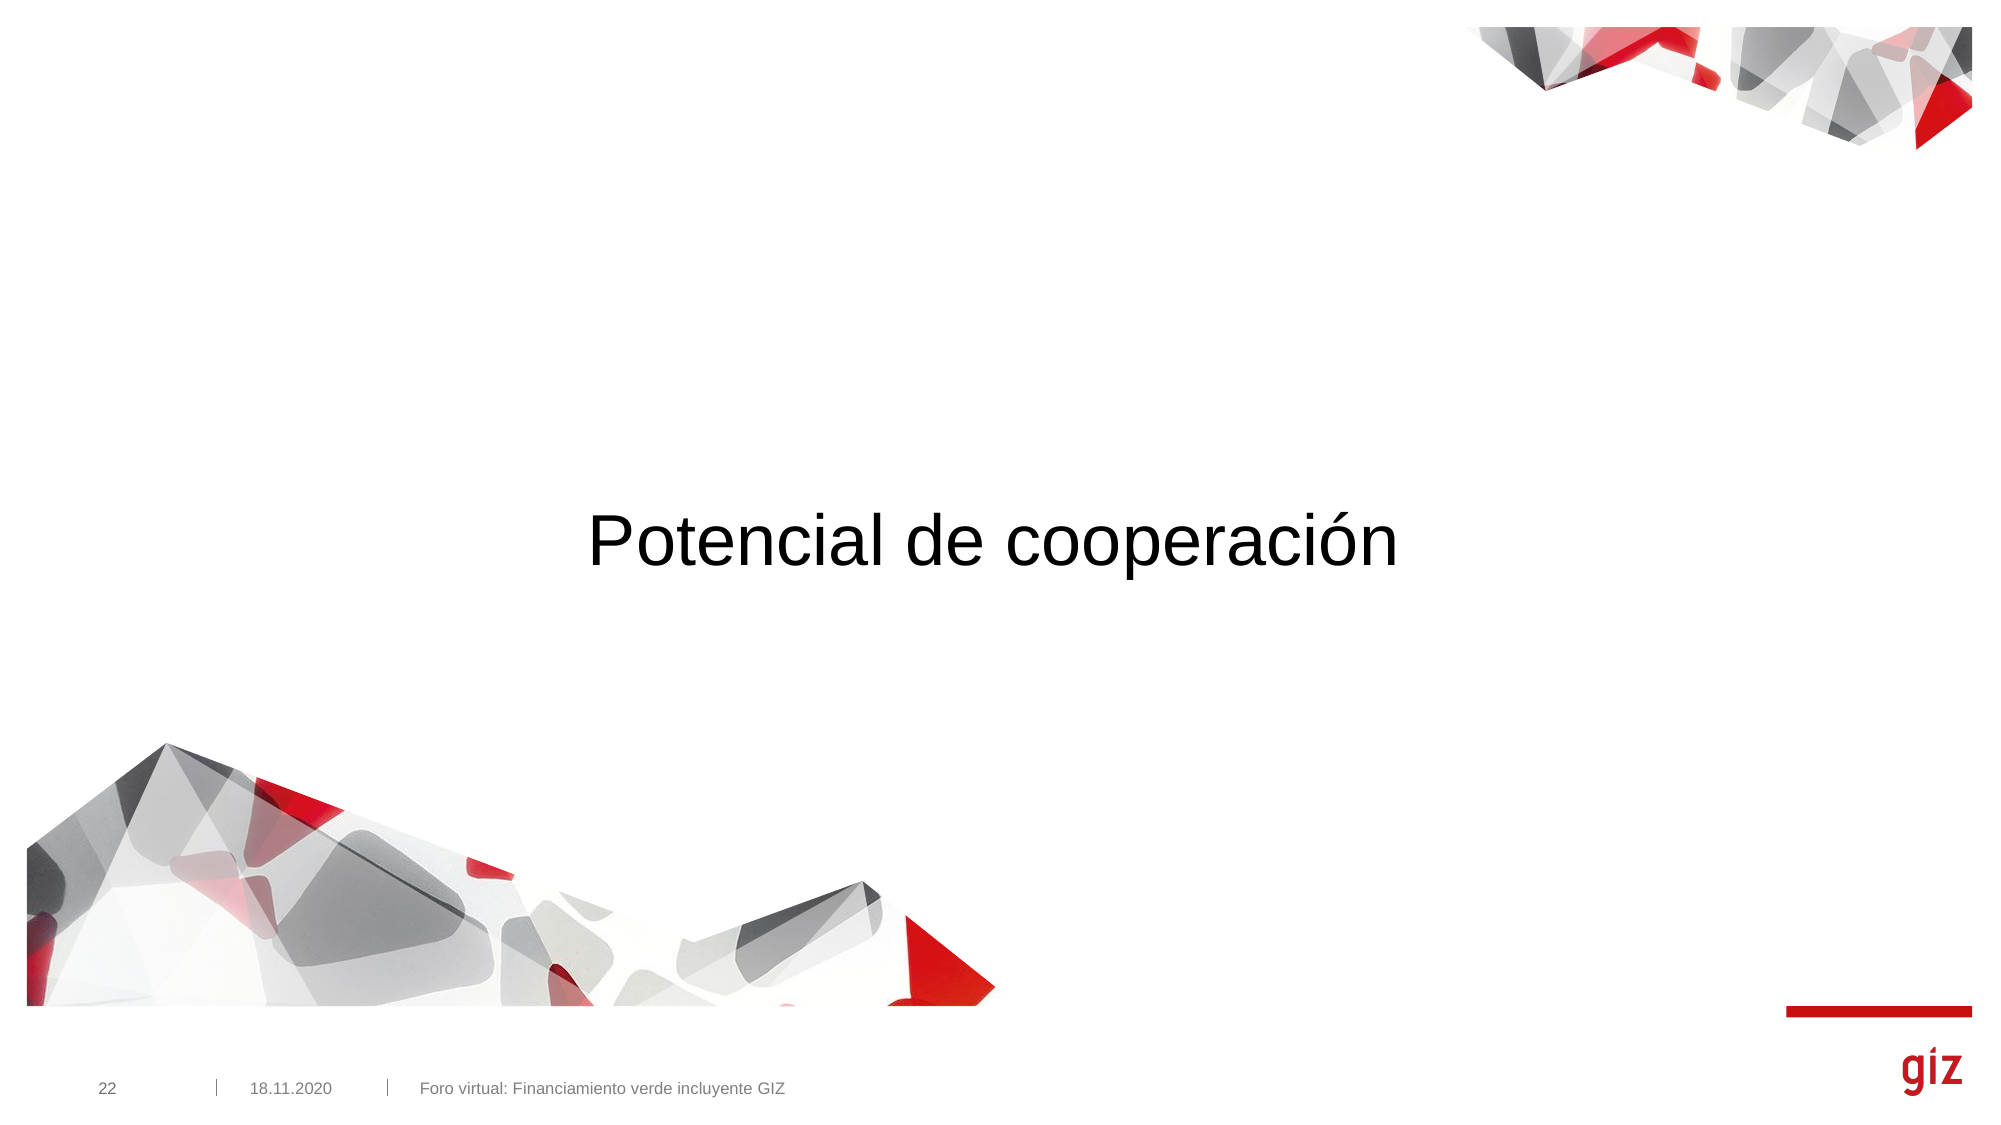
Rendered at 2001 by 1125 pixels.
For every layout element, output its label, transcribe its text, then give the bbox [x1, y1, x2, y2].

picture [26, 743, 165, 1007]
slide_number 22 [98, 1077, 221, 1098]
picture [1555, 27, 1896, 160]
picture [1902, 27, 1973, 161]
title Potencial de cooperación [182, 445, 1818, 636]
footer Foro virtual: Financiamiento verde incluyente GIZ [419, 1077, 1668, 1098]
picture [863, 881, 1020, 1007]
picture [1465, 27, 1545, 91]
picture [1901, 1045, 1969, 1098]
picture [174, 745, 852, 1007]
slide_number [249, 1077, 367, 1098]
